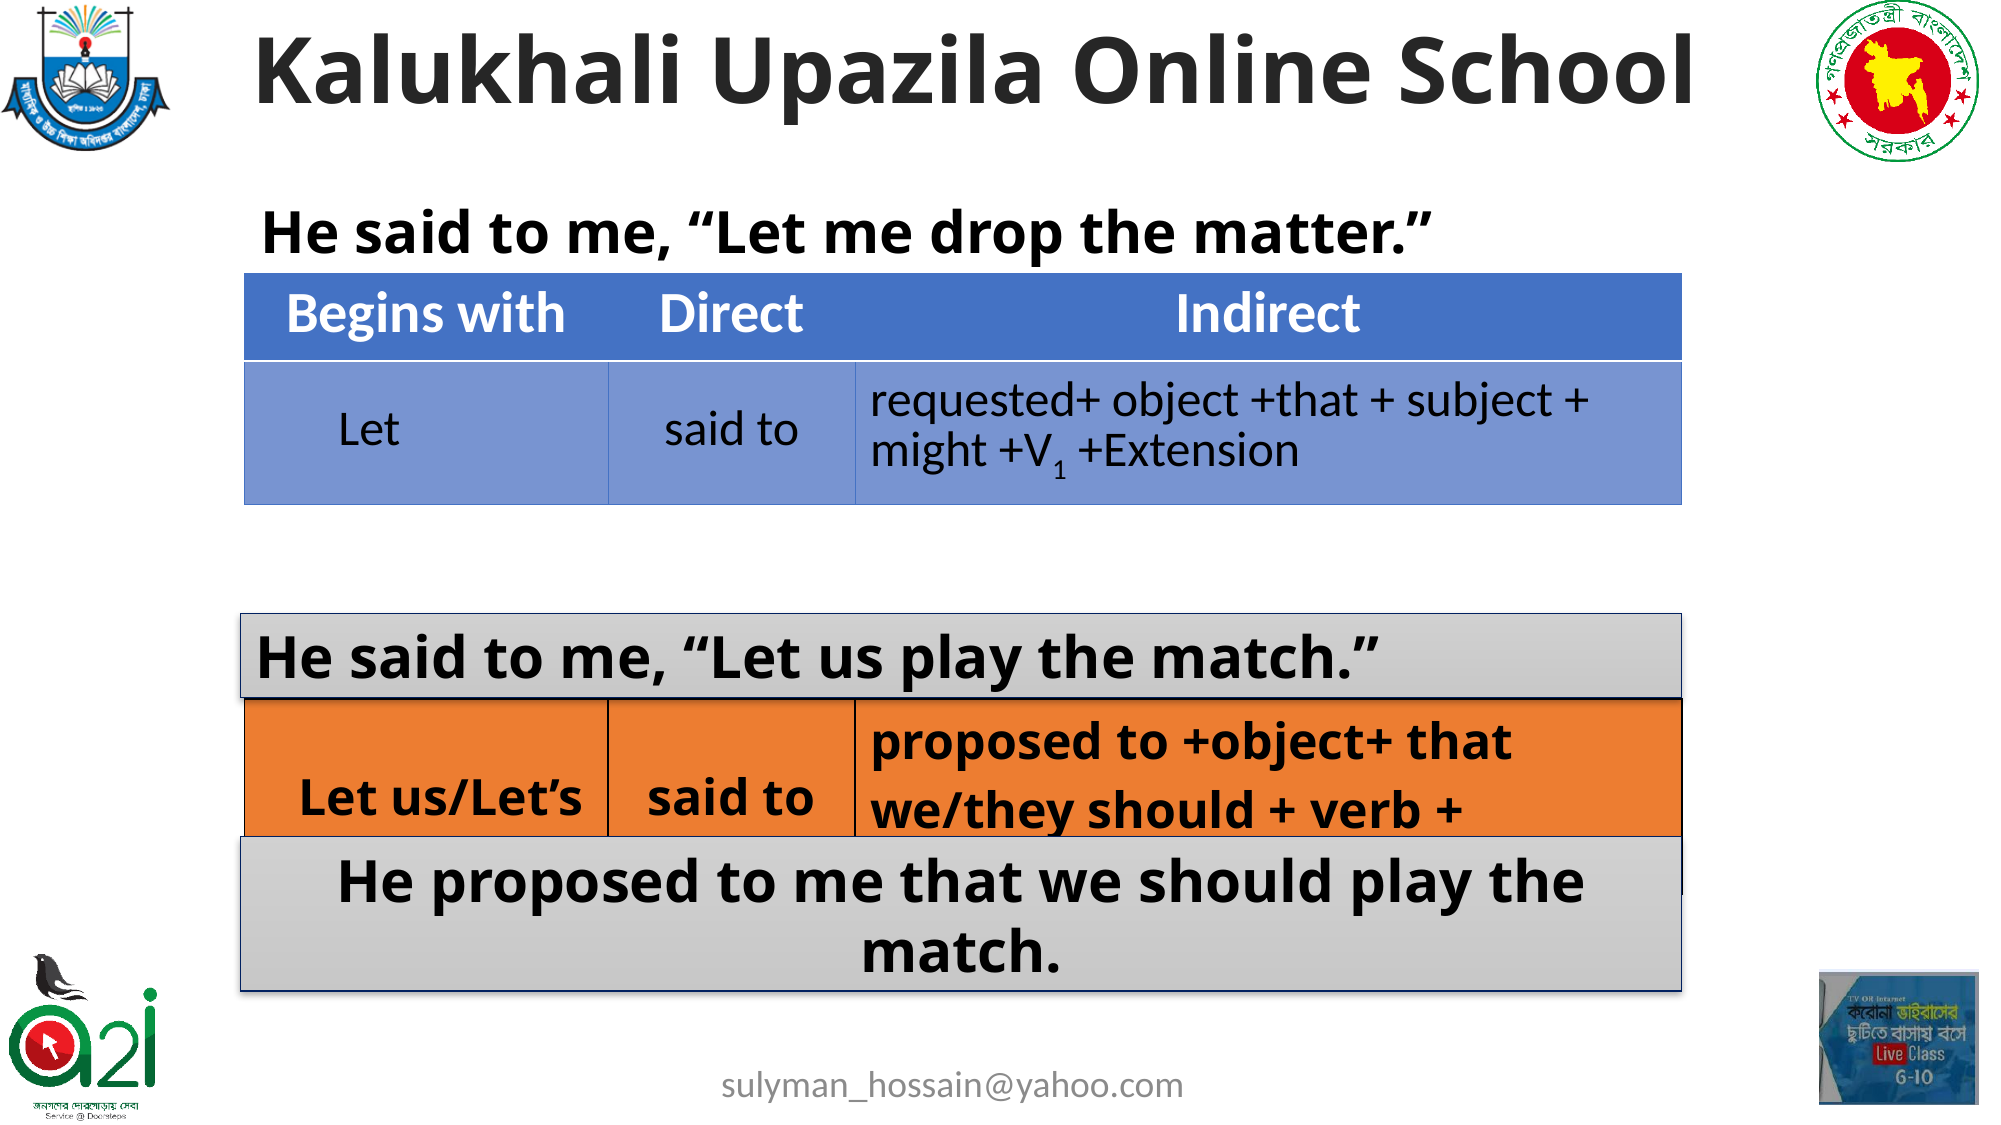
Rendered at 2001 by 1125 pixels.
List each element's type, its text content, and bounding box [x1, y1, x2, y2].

picture [9, 954, 157, 1121]
text_box He proposed to me that we should play the match. [240, 836, 1682, 992]
table_cell Let [245, 362, 608, 504]
table_cell requested+ object +that + subject + might +V1 +Extension [856, 362, 1681, 504]
table_cell said to [609, 362, 855, 504]
text_box He said to me, “Let me drop the matter.” [245, 188, 1684, 273]
text_box He said to me, “Let us play the match.” [240, 613, 1682, 698]
picture [1819, 969, 1979, 1105]
picture [1816, 0, 1979, 162]
footer sulyman_hossain@yahoo.com [662, 1037, 1244, 1098]
table_header Direct [609, 274, 855, 360]
picture [0, 0, 177, 162]
table_header Indirect [856, 274, 1681, 360]
table_header Begins with [245, 274, 608, 360]
table_header proposed to +object+ that we/they should + verb + extension [856, 707, 1681, 836]
text_box Kalukhali Upazila Online School [177, 4, 1793, 130]
table_header Let us/Let’s [245, 707, 607, 836]
table_header said to [609, 707, 854, 836]
